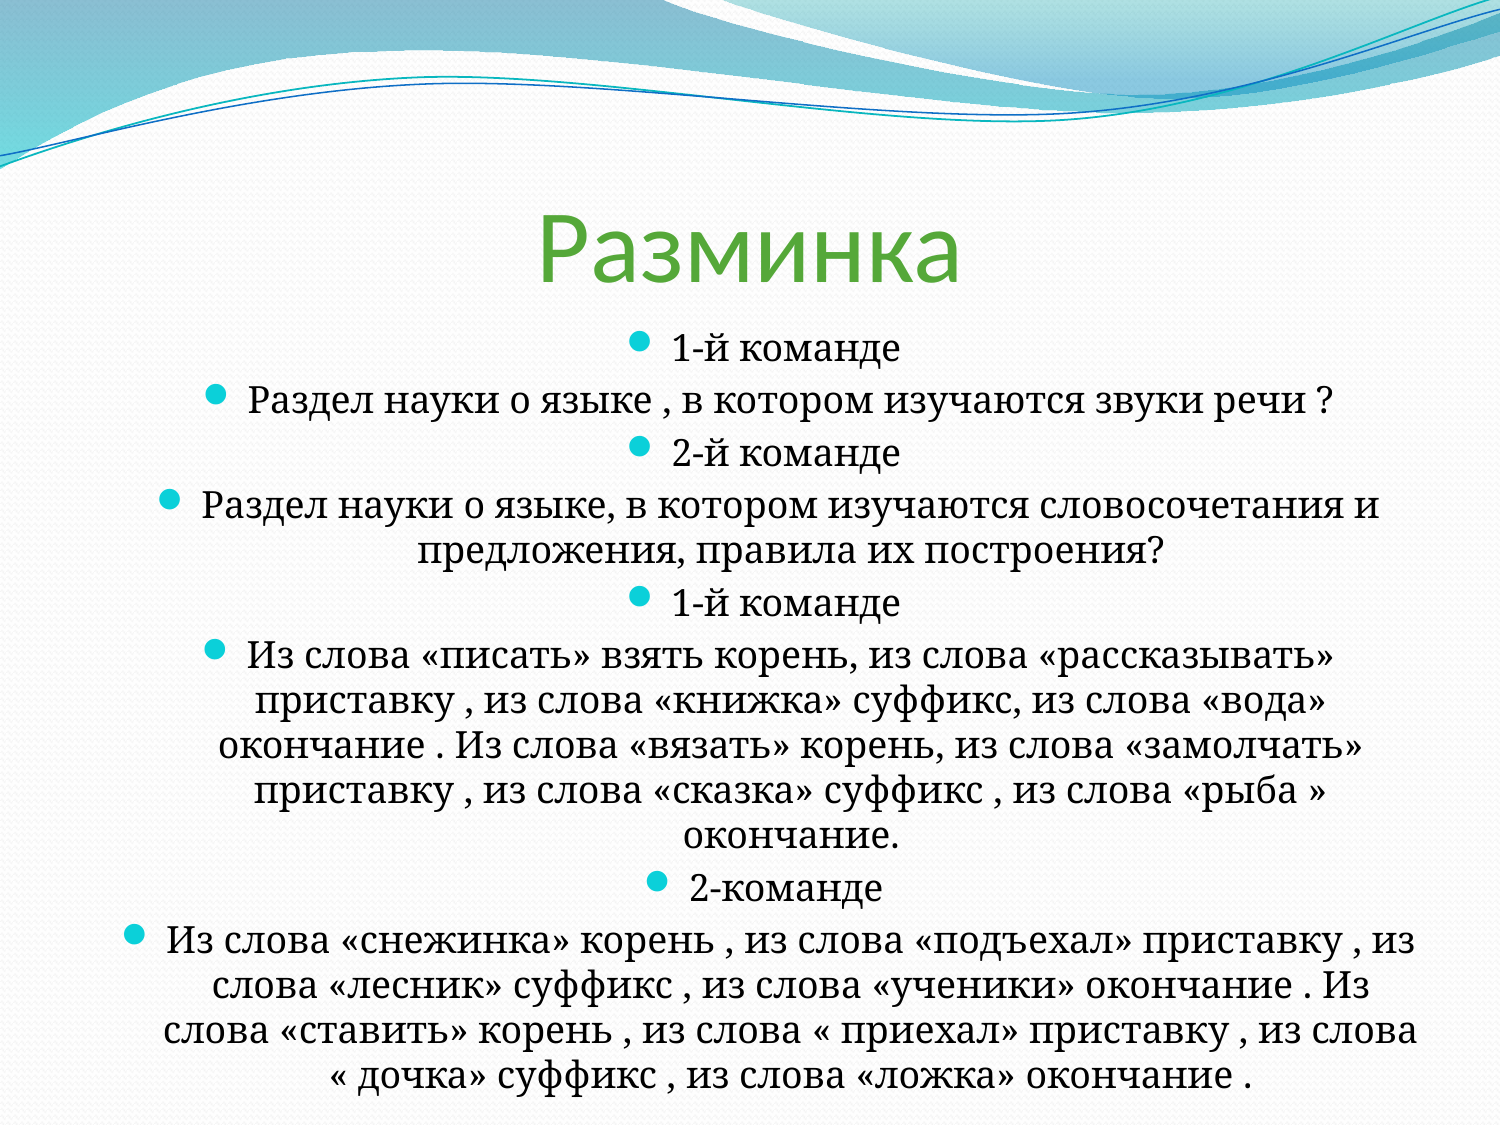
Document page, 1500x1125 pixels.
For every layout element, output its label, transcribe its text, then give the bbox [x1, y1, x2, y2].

title Разминка [75, 115, 1425, 303]
list 1-й команде Раздел науки о языке , в котором изучаются звуки речи ? 2-й команде Раздел науки о языке, в котором изучаются словосочетания и предложения, правила их построения? 1-й команде Из слова «писать» взять корень, из слова «рассказывать» приставку , из слова «книжка» суффикс, из слова «вода» окончание . Из слова «вязать» корень, из слова «замолчать» приставку , из слова «сказка» суффикс , из слова «рыба » окончание. 2-команде Из слова «снежинка» корень , из слова «подъехал» приставку , из слова «лесник» суффикс , из слова «ученики» окончание . Из слова «ставить» корень , из слова « приехал» приставку , из слова « дочка» суффикс , из слова «ложка» окончание . [93, 316, 1444, 1037]
